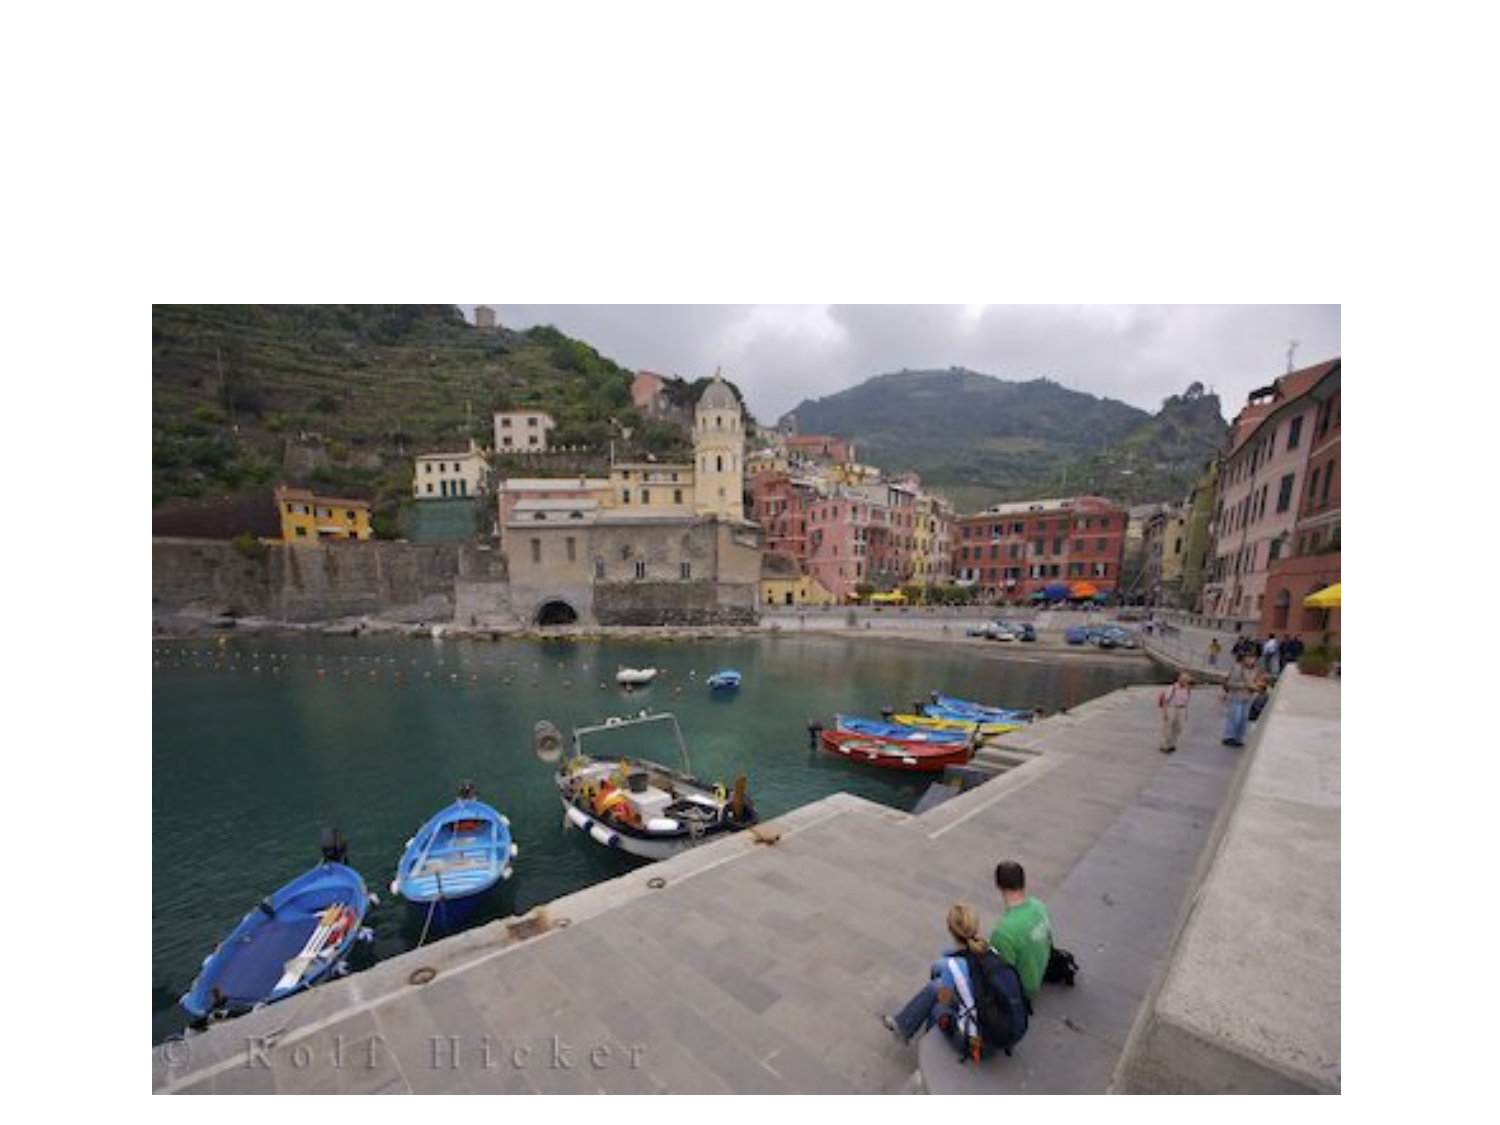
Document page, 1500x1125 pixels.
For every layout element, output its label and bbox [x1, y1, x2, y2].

picture [152, 304, 1341, 1095]
